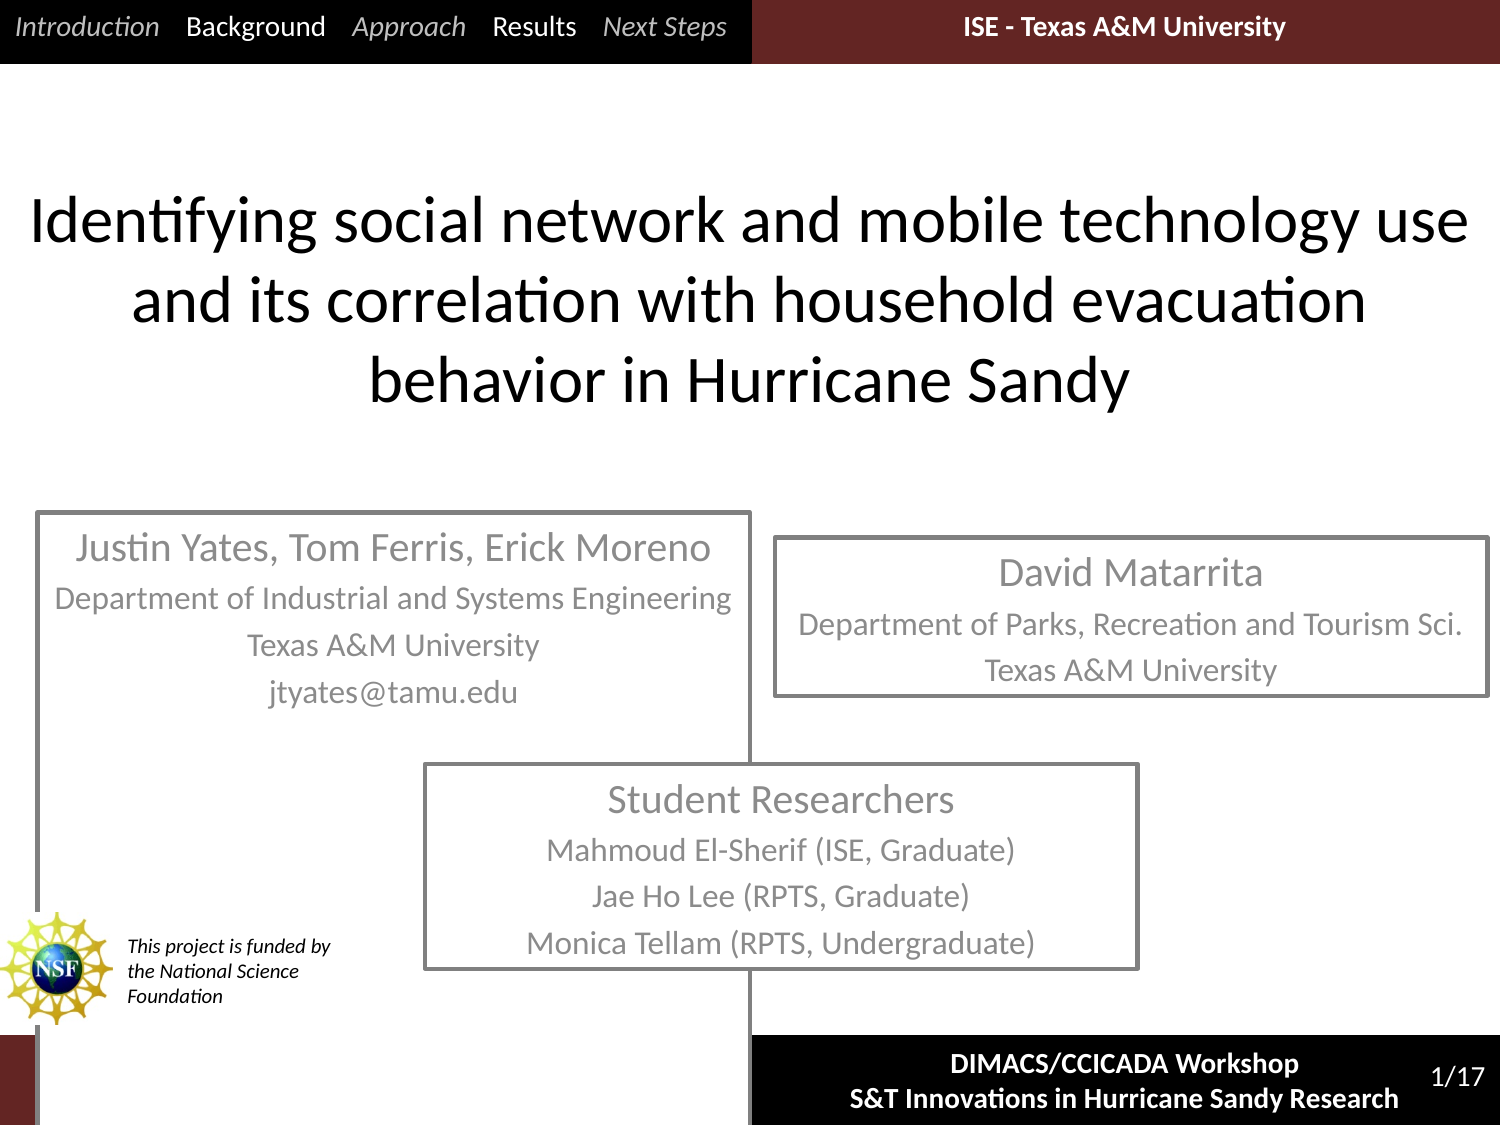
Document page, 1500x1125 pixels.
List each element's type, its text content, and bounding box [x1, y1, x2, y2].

text_box David Matarrita Department of Parks, Recreation and Tourism Sci. Texas A&M University [773, 535, 1490, 698]
subtitle Justin Yates, Tom Ferris, Erick Moreno Department of Industrial and Systems Engineering Texas A&M University jtyates@tamu.edu [35, 510, 752, 1125]
picture [0, 912, 113, 1026]
text_box This project is funded by the National Science Foundation [116, 924, 375, 1015]
text_box Student Researchers Mahmoud El-Sherif (ISE, Graduate) Jae Ho Lee (RPTS, Graduate) Monica Tellam (RPTS, Undergraduate) [423, 762, 1140, 971]
text_box Introduction Background Approach Results Next Steps [0, 0, 775, 50]
title Identifying social network and mobile technology use and its correlation with household evacuation behavior in Hurricane Sandy [0, 174, 1500, 417]
